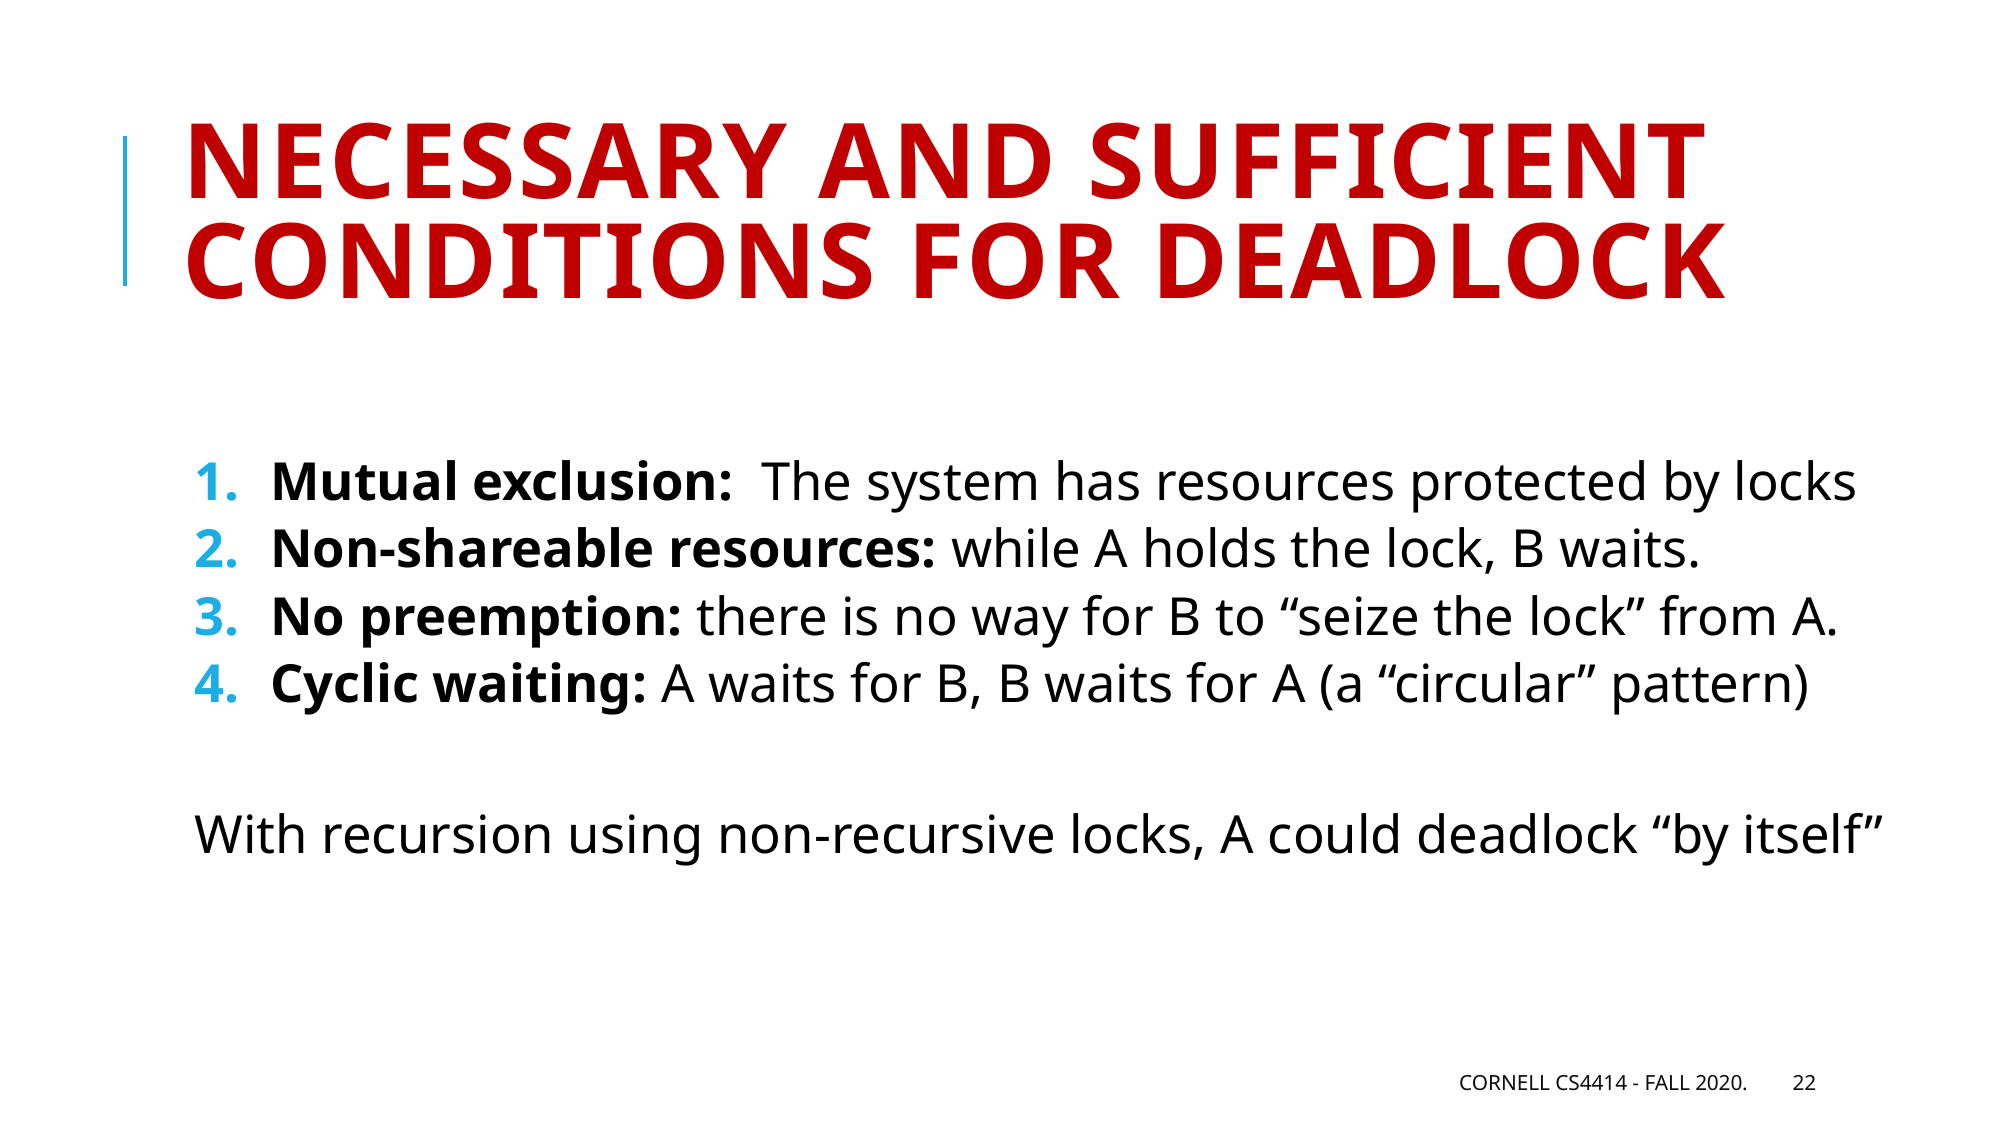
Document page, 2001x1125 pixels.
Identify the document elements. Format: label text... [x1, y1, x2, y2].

footer Cornell CS4414 - Fall 2020. [794, 1061, 1763, 1107]
title Necessary and sufficient conditions for deadlock [168, 96, 1914, 342]
slide_number 22 [1777, 1061, 1938, 1107]
list Mutual exclusion: The system has resources protected by locks Non-shareable resources: while A holds the lock, B waits. No preemption: there is no way for B to “seize the lock” from A. Cyclic waiting: A waits for B, B waits for A (a “circular” pattern) With recursion using non-recursive locks, A could deadlock “by itself” [168, 375, 1914, 1035]
